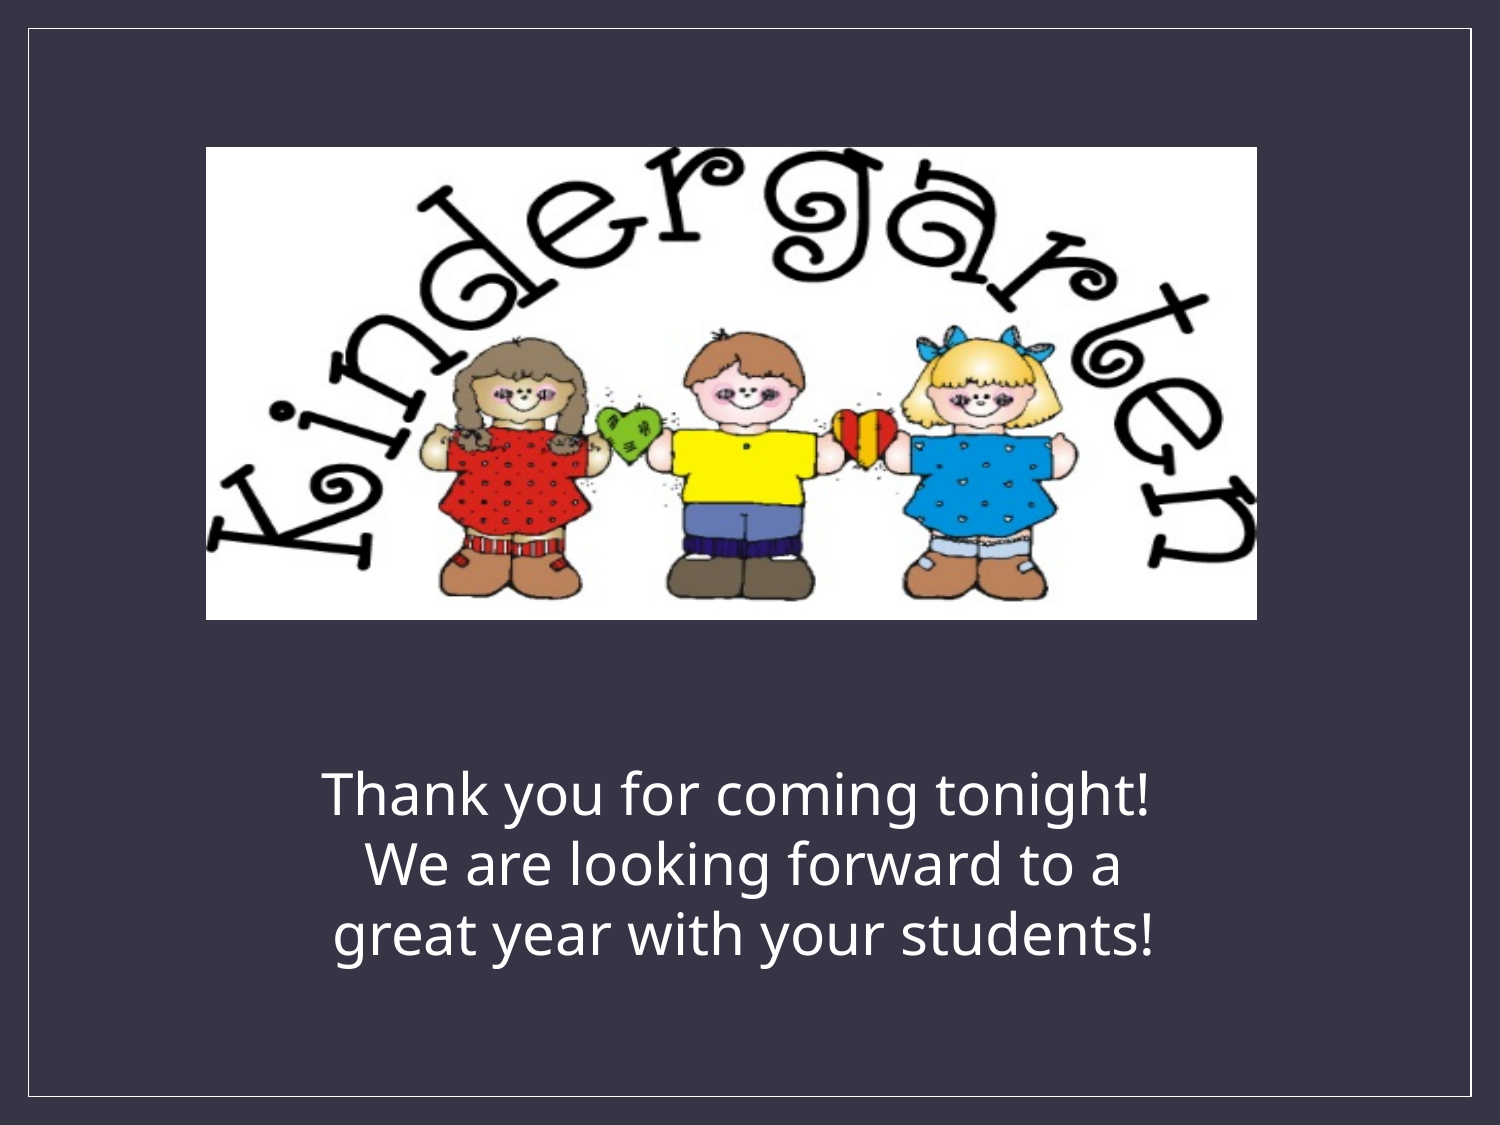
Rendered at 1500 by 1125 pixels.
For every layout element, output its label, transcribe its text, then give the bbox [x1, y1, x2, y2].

picture [206, 147, 1257, 620]
text_box Thank you for coming tonight! We are looking forward to a great year with your students! [299, 750, 1188, 975]
